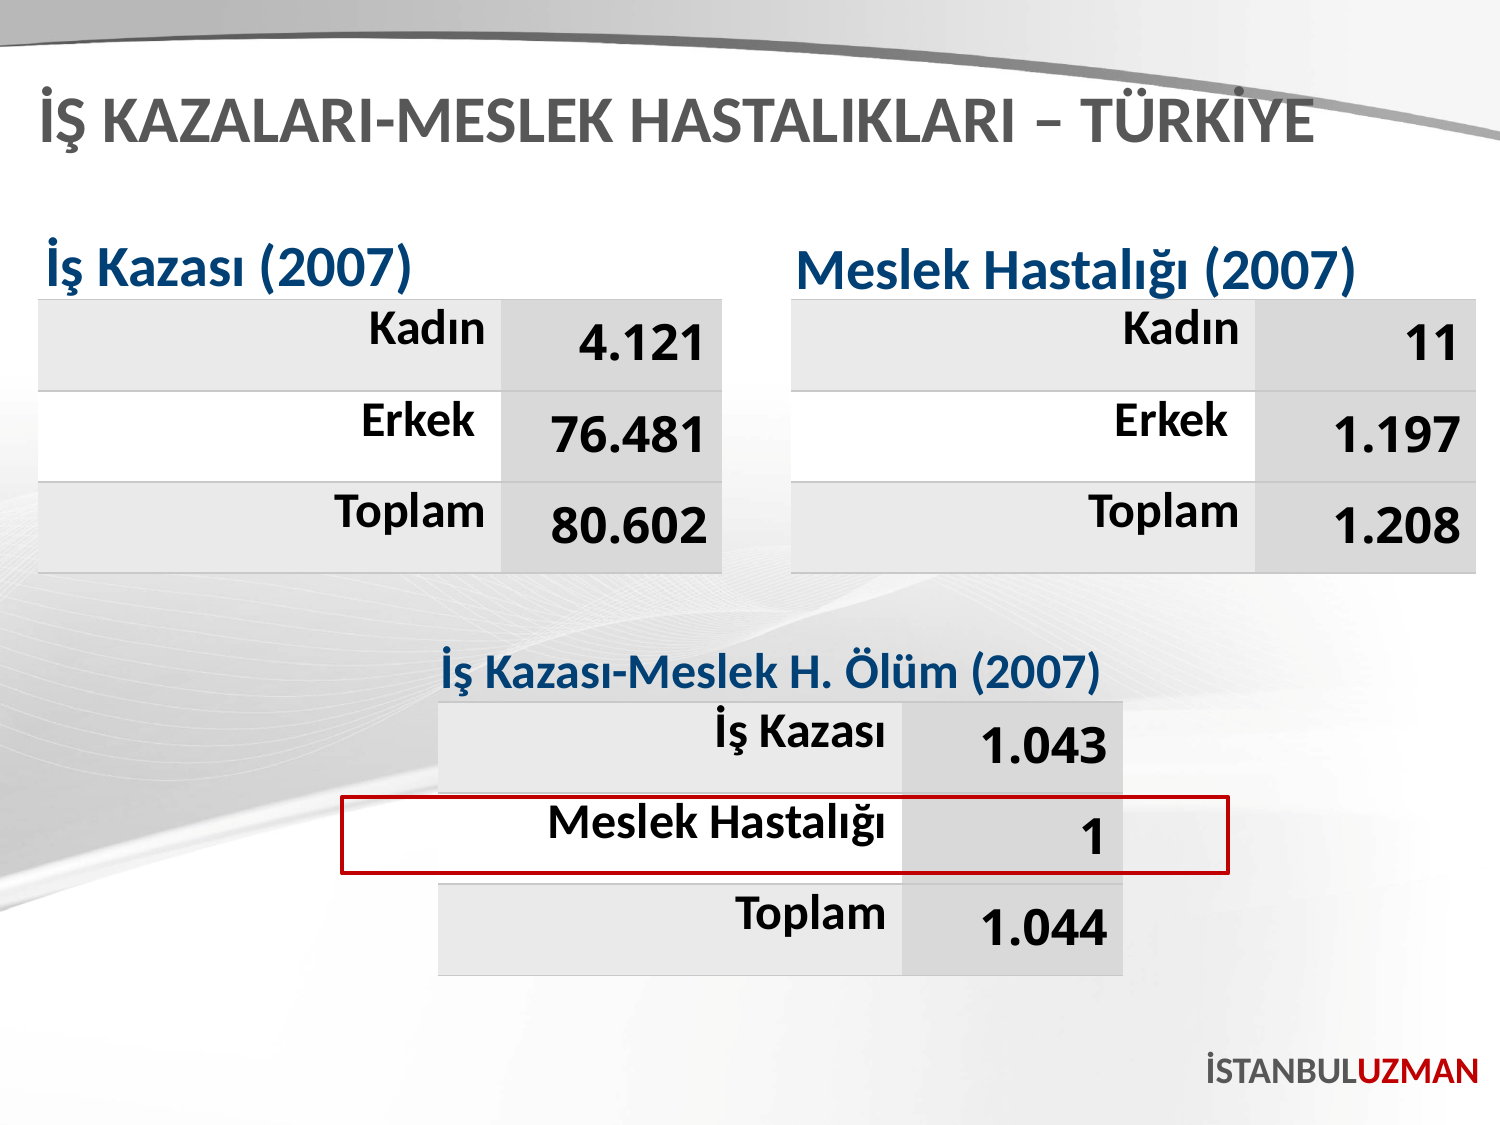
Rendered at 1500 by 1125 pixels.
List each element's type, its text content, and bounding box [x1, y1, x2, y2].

table_cell Toplam [38, 483, 501, 572]
table_cell 1.208 [1255, 483, 1476, 572]
table_header 4.121 [501, 306, 722, 390]
table_cell 80.602 [501, 483, 722, 572]
table_cell 1.044 [902, 885, 1123, 975]
table_cell Erkek [791, 392, 1255, 481]
table_cell 1.197 [1255, 392, 1476, 481]
text_box İş Kazası (2007) [30, 220, 724, 306]
table_cell Erkek [38, 392, 501, 481]
picture [0, 0, 1500, 1124]
table_cell Toplam [791, 483, 1255, 572]
text_box İş Kazası-Meslek H. Ölüm (2007) [425, 630, 1143, 706]
text_box İŞ KAZALARI-MESLEK HASTALIKLARI – TÜRKİYE [38, 67, 1485, 174]
table_header 1.043 [902, 703, 1123, 792]
text_box [340, 795, 1230, 875]
table_cell 76.481 [501, 392, 722, 481]
table_cell Meslek Hastalığı [438, 875, 902, 883]
text_box Meslek Hastalığı (2007) [780, 223, 1425, 309]
table_header Kadın [38, 306, 501, 390]
table_header 11 [1255, 300, 1476, 390]
table_cell Toplam [438, 885, 902, 975]
table_header İş Kazası [438, 703, 902, 792]
text_box İSTANBULUZMAN [1133, 1046, 1480, 1125]
table_cell 1 [902, 875, 1123, 883]
table_header Kadın [791, 309, 1255, 390]
